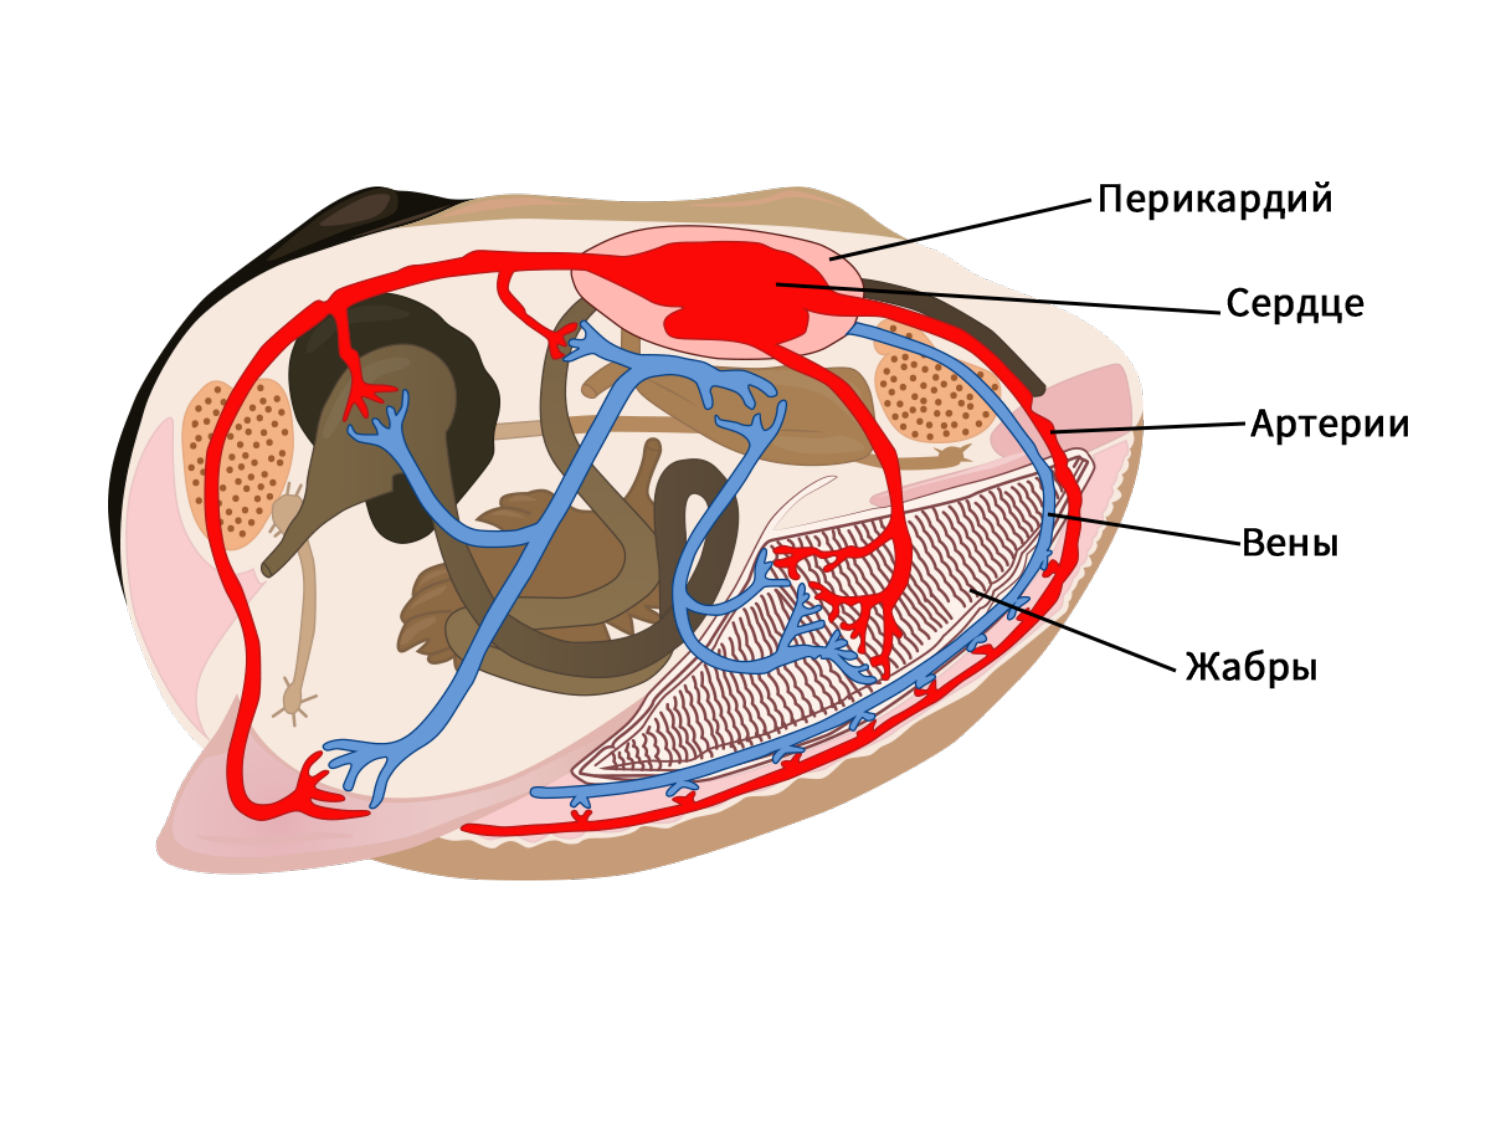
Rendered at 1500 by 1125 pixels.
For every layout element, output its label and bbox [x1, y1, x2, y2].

picture [46, 46, 1500, 1020]
